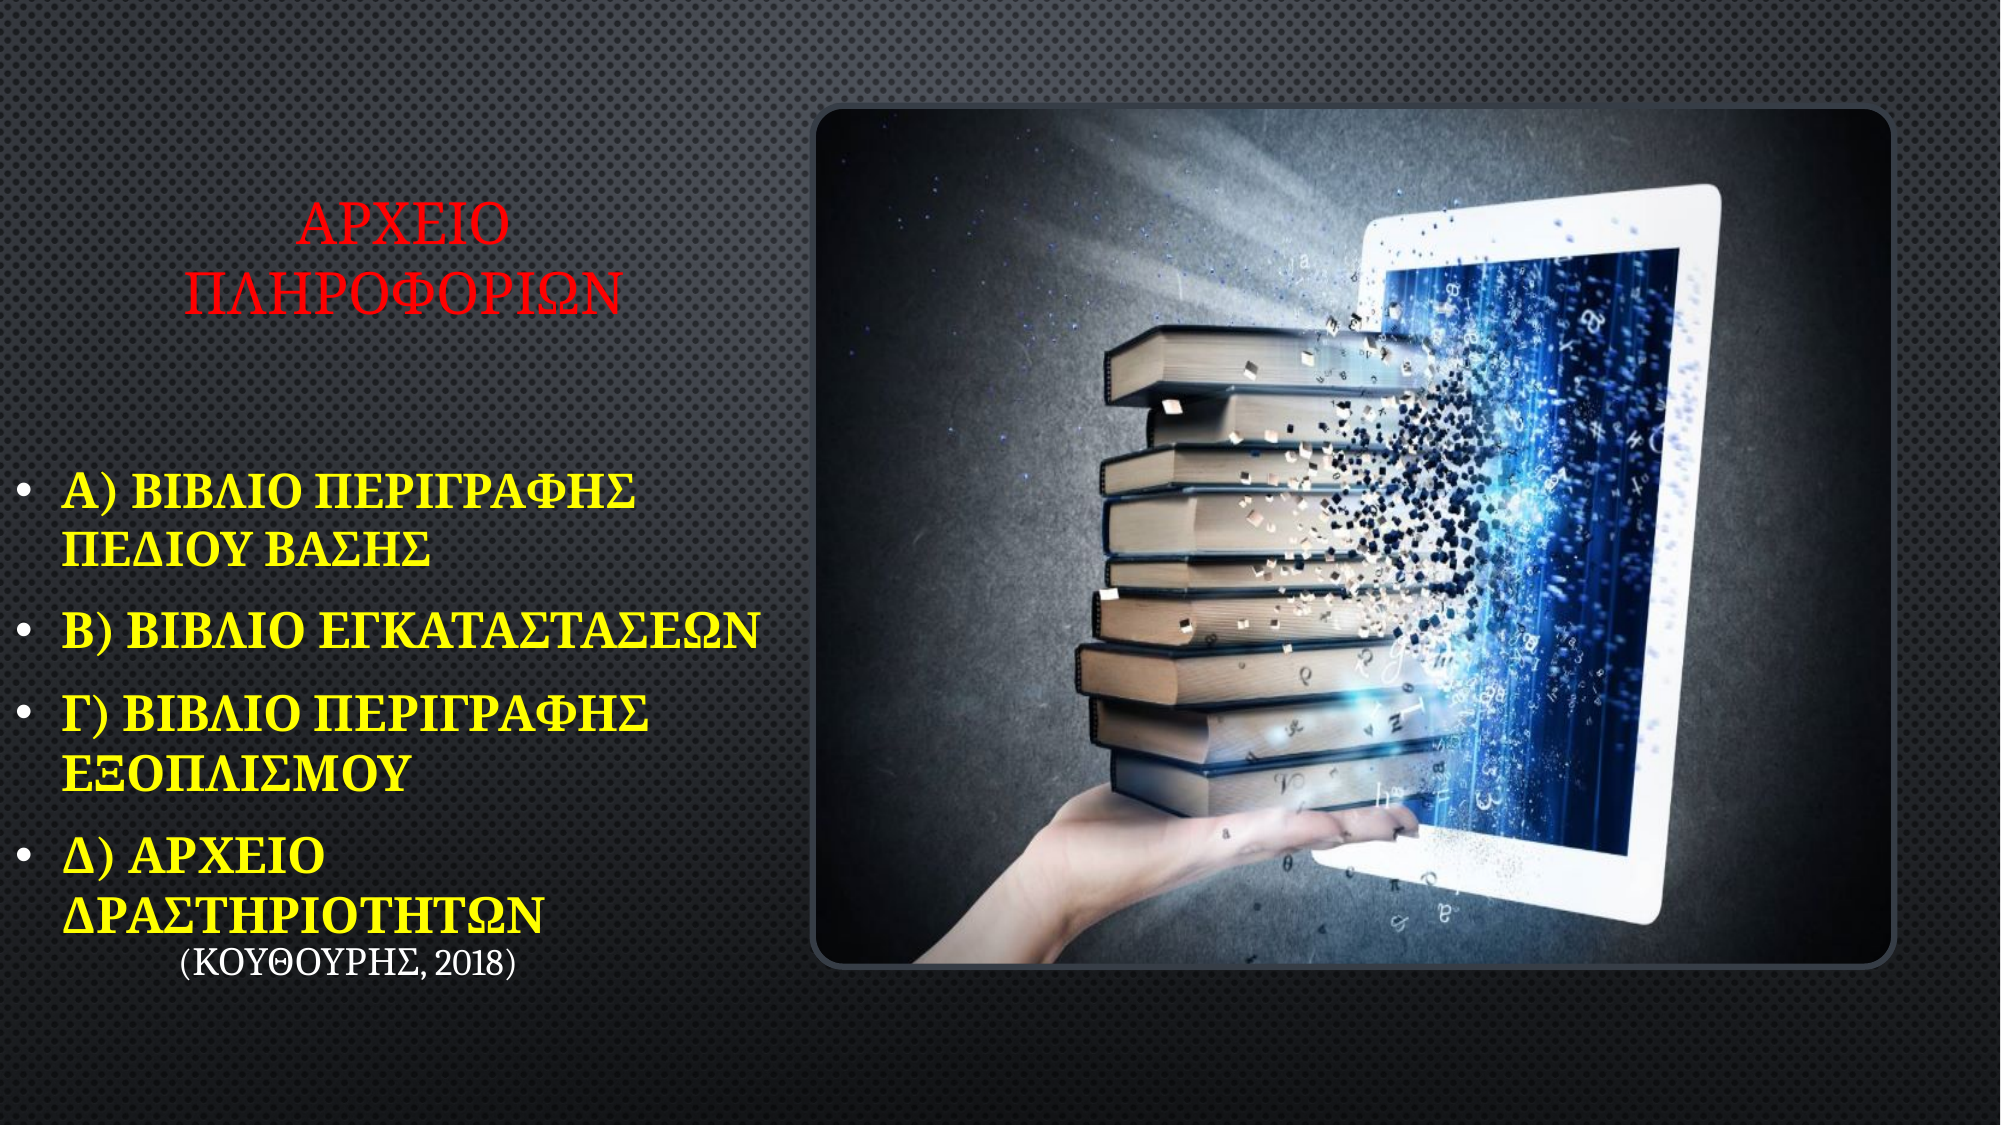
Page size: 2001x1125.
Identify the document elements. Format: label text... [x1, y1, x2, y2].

text_box (ΚΟΥΘΟΥΡΗΣ, 2018) [163, 931, 1174, 991]
title Αρχειο πληροφοριων [105, 99, 704, 413]
list Α) βιβλιο περιγραφησ πεδιου βασησ Β) βιβλιο εγκαταστασεων Γ) βιβλιο περιγραφησ εξοπλισμου Δ) αρχειο δραστηριοτητων [0, 437, 809, 966]
picture [812, 105, 1895, 967]
